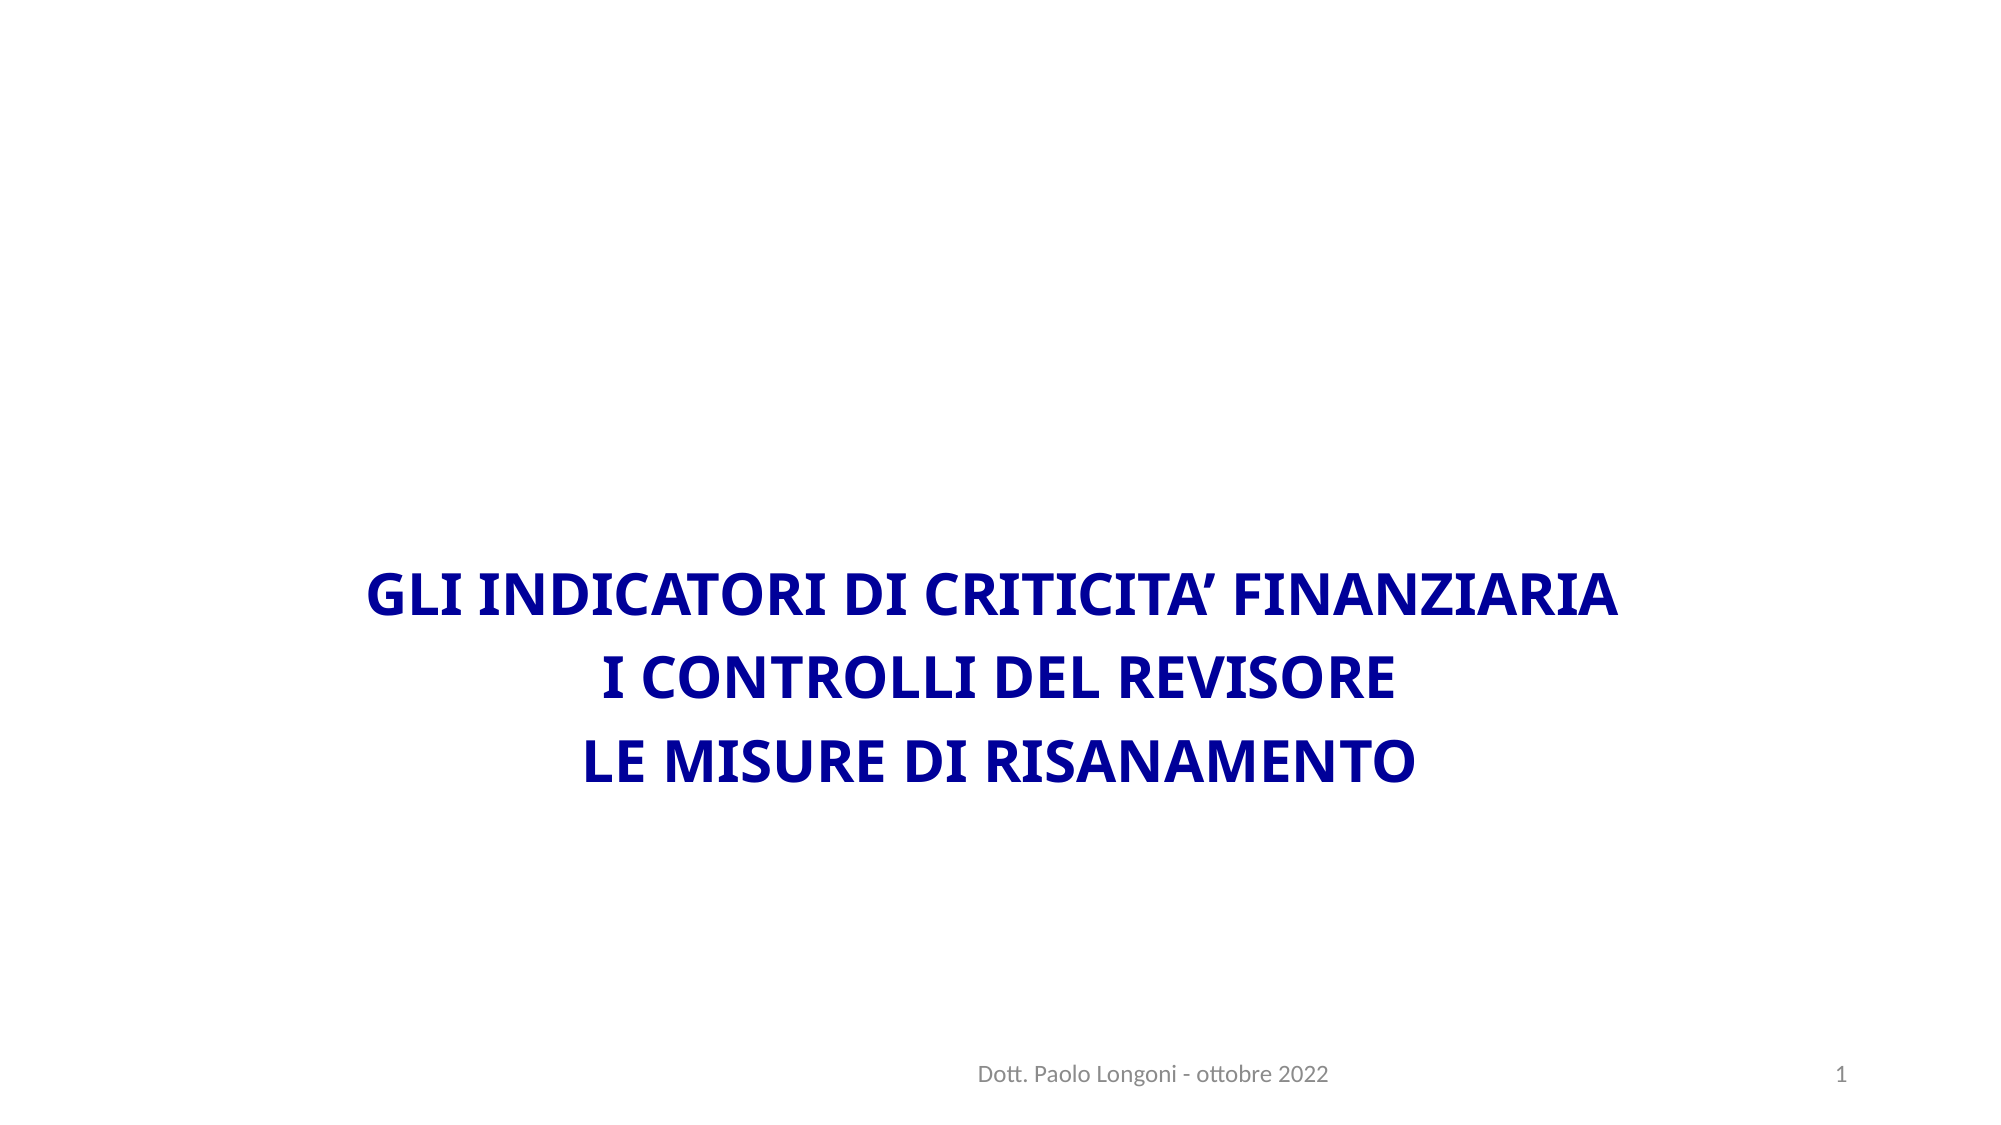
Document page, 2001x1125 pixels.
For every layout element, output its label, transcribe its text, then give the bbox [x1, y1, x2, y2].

footer Dott. Paolo Longoni - ottobre 2022 [662, 1042, 1412, 1103]
slide_number 1 [1412, 1042, 1863, 1103]
list GLI INDICATORI DI CRITICITA’ FINANZIARIA I CONTROLLI DEL REVISORE LE MISURE DI RISANAMENTO [137, 299, 1863, 1014]
